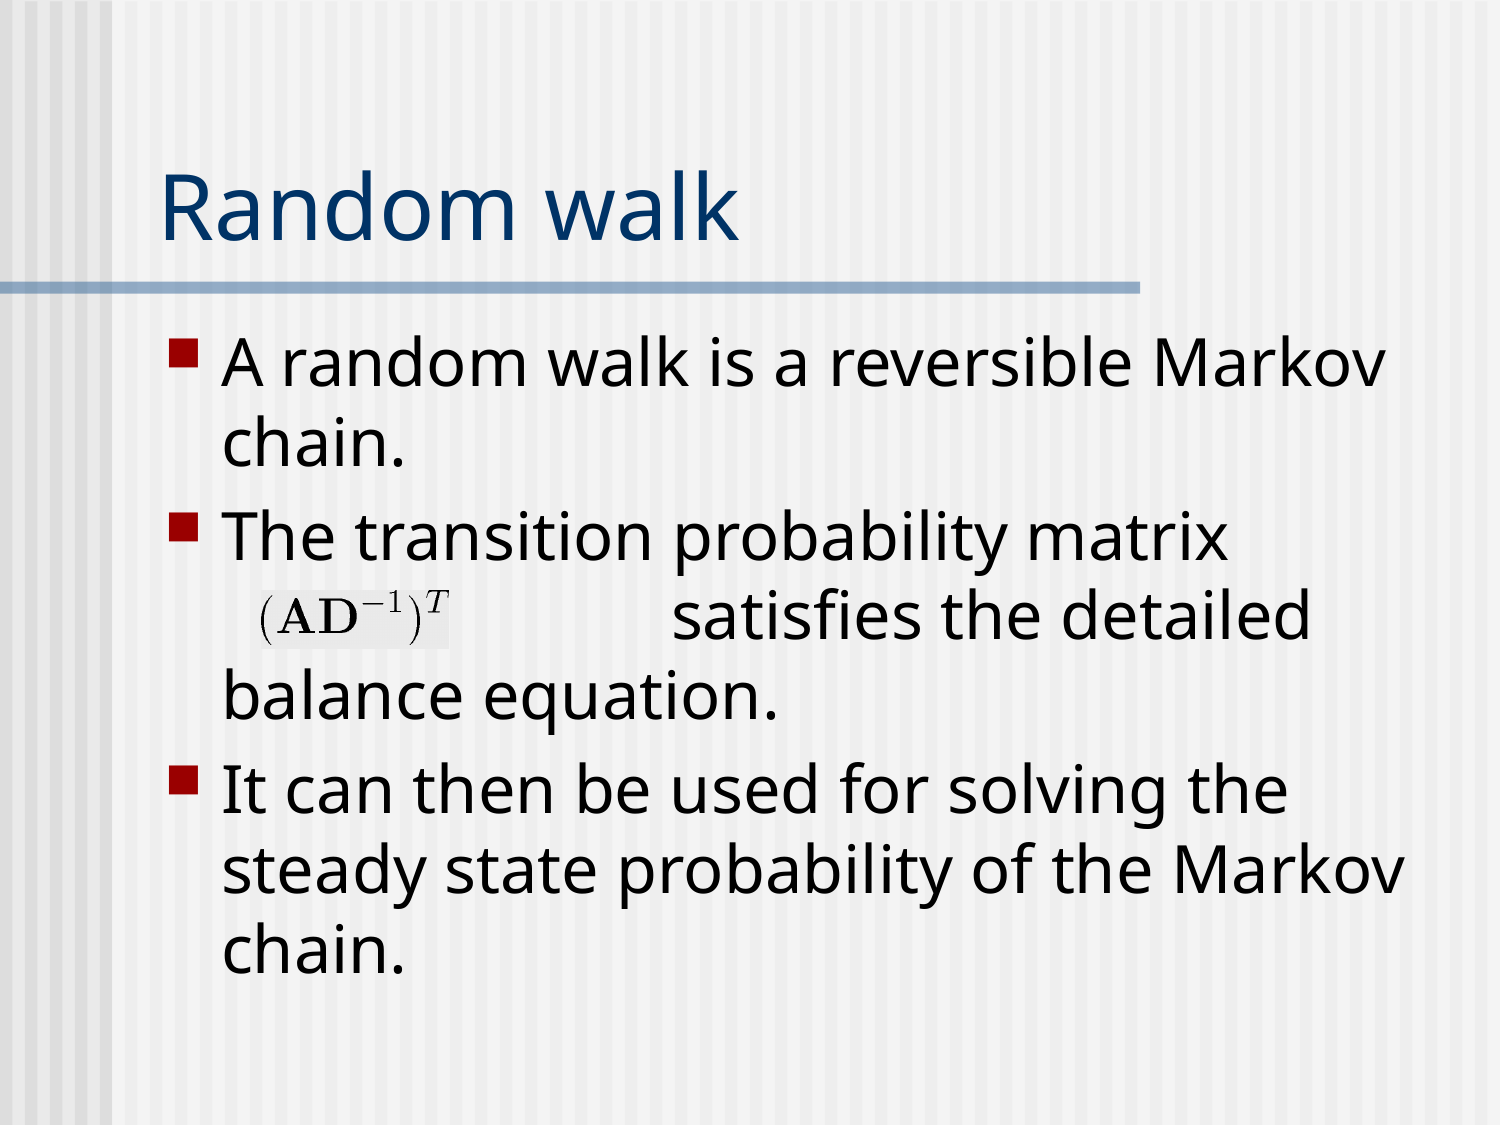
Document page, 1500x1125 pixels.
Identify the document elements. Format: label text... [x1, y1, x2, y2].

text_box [258, 585, 452, 650]
list A random walk is a reversible Markov chain. The transition probability matrix satisfies the detailed balance equation. It can then be used for solving the steady state probability of the Markov chain. [149, 312, 1481, 1001]
title Random walk [142, 139, 1483, 267]
